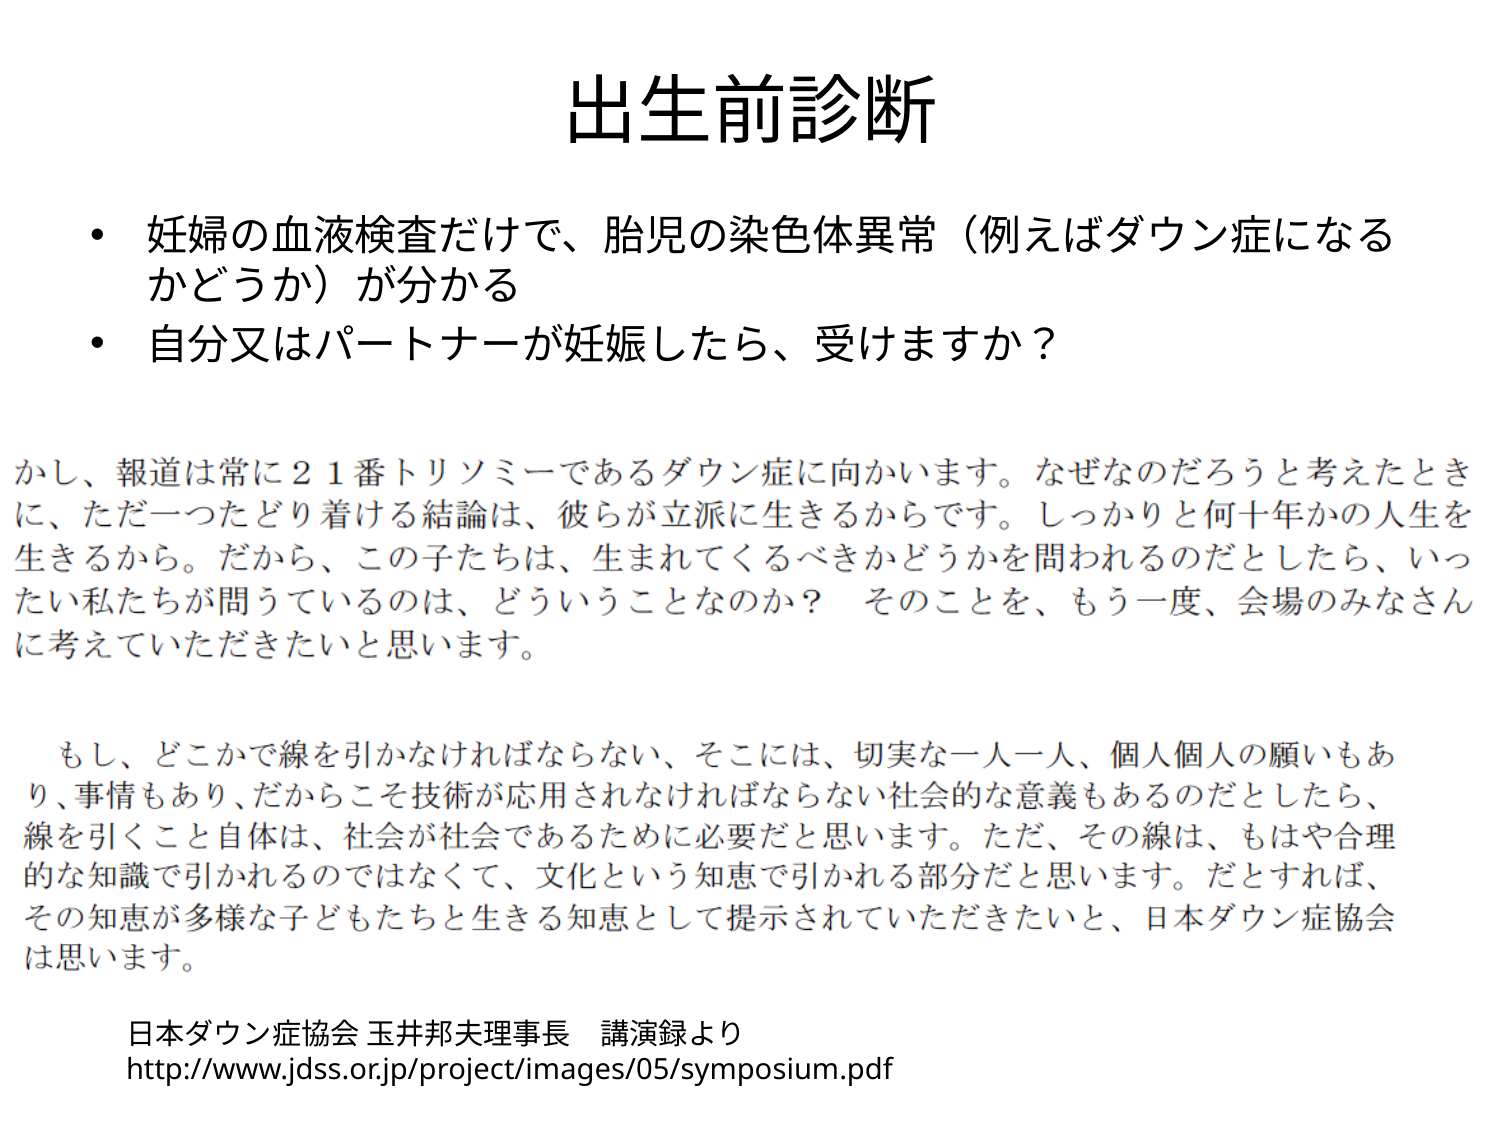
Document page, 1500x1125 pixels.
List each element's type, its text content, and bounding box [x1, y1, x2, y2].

list 妊婦の血液検査だけで、胎児の染色体異常（例えばダウン症になるかどうか）が分かる 自分又はパートナーが妊娠したら、受けますか？ [75, 201, 1425, 421]
title 出生前診断 [75, 14, 1425, 201]
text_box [0, 448, 1500, 1094]
